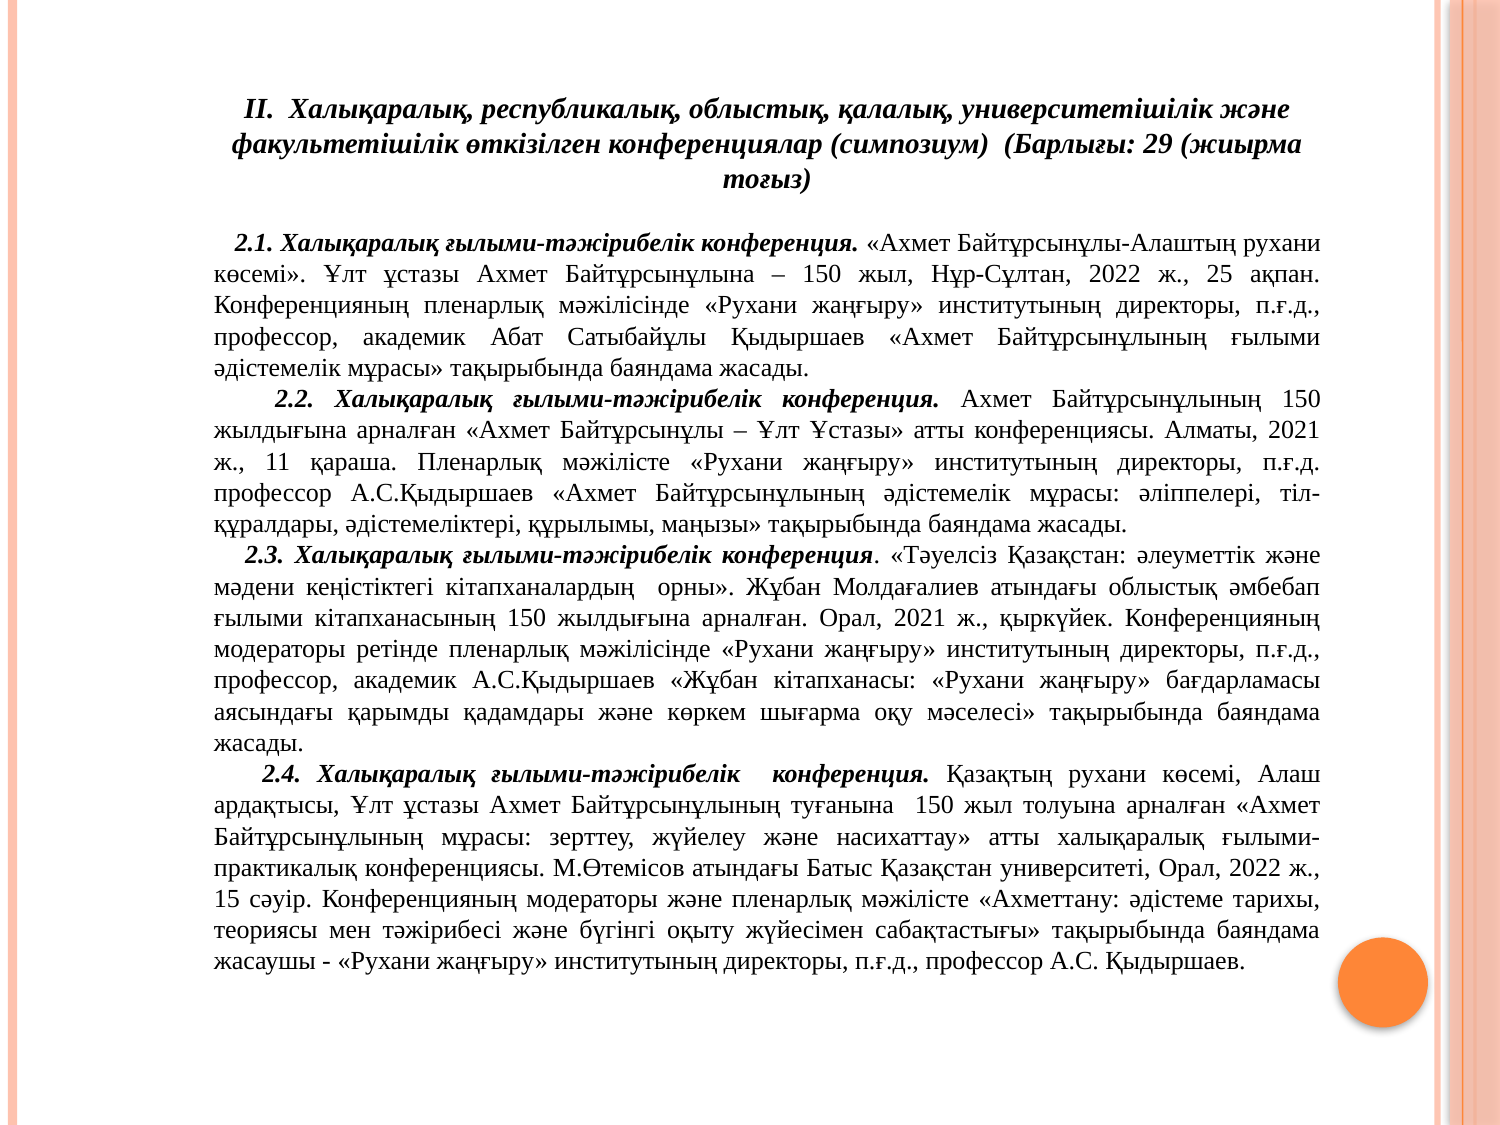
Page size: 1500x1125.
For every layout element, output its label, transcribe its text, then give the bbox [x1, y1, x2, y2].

text_box ІІ. Халықаралық, республикалық, облыстық, қалалық, университетішілік және факультетішілік өткізілген конференциялар (симпозиум) (Барлығы: 29 (жиырма тоғыз) 2.1. Халықаралық ғылыми-тәжірибелік конференция. «Ахмет Байтұрсынұлы-Алаштың рухани көсемі». Ұлт ұстазы Ахмет Байтұрсынұлына – 150 жыл, Нұр-Сұлтан, 2022 ж., 25 ақпан. Конференцияның пленарлық мәжілісінде «Рухани жаңғыру» институтының директоры, п.ғ.д., профессор, академик Абат Сатыбайұлы Қыдыршаев «Ахмет Байтұрсынұлының ғылыми әдістемелік мұрасы» тақырыбында баяндама жасады. 2.2. Халықаралық ғылыми-тәжірибелік конференция. Ахмет Байтұрсынұлының 150 жылдығына арналған «Ахмет Байтұрсынұлы – Ұлт Ұстазы» атты конференциясы. Алматы, 2021 ж., 11 қараша. Пленарлық мәжілісте «Рухани жаңғыру» институтының директоры, п.ғ.д. профессор А.С.Қыдыршаев «Ахмет Байтұрсынұлының әдістемелік мұрасы: әліппелері, тіл-құралдары, әдістемеліктері, құрылымы, маңызы» тақырыбында баяндама жасады. 2.3. Халықаралық ғылыми-тәжірибелік конференция. «Тәуелсіз Қазақстан: әлеуметтік және мәдени кеңістіктегі кітапханалардың орны». Жұбан Молдағалиев атындағы облыстық әмбебап ғылыми кітапханасының 150 жылдығына арналған. Орал, 2021 ж., қыркүйек. Конференцияның модераторы ретінде пленарлық мәжілісінде «Рухани жаңғыру» институтының директоры, п.ғ.д., профессор, академик А.С.Қыдыршаев «Жұбан кітапханасы: «Рухани жаңғыру» бағдарламасы аясындағы қарымды қадамдары және көркем шығарма оқу мәселесі» тақырыбында баяндама жасады. 2.4. Халықаралық ғылыми-тәжірибелік конференция. Қазақтың рухани көсемі, Алаш ардақтысы, Ұлт ұстазы Ахмет Байтұрсынұлының туғанына 150 жыл толуына арналған «Ахмет Байтұрсынұлының мұрасы: зерттеу, жүйелеу және насихаттау» атты халықаралық ғылыми-практикалық конференциясы. М.Өтемісов атындағы Батыс Қазақстан университеті, Орал, 2022 ж., 15 сәуір. Конференцияның модераторы және пленарлық мәжілісте «Ахметтану: әдістеме тарихы, теориясы мен тәжірибесі және бүгінгі оқыту жүйесімен сабақтастығы» тақырыбында баяндама жасаушы - «Рухани жаңғыру» институтының директоры, п.ғ.д., профессор А.С. Қыдыршаев. [199, 82, 1336, 983]
